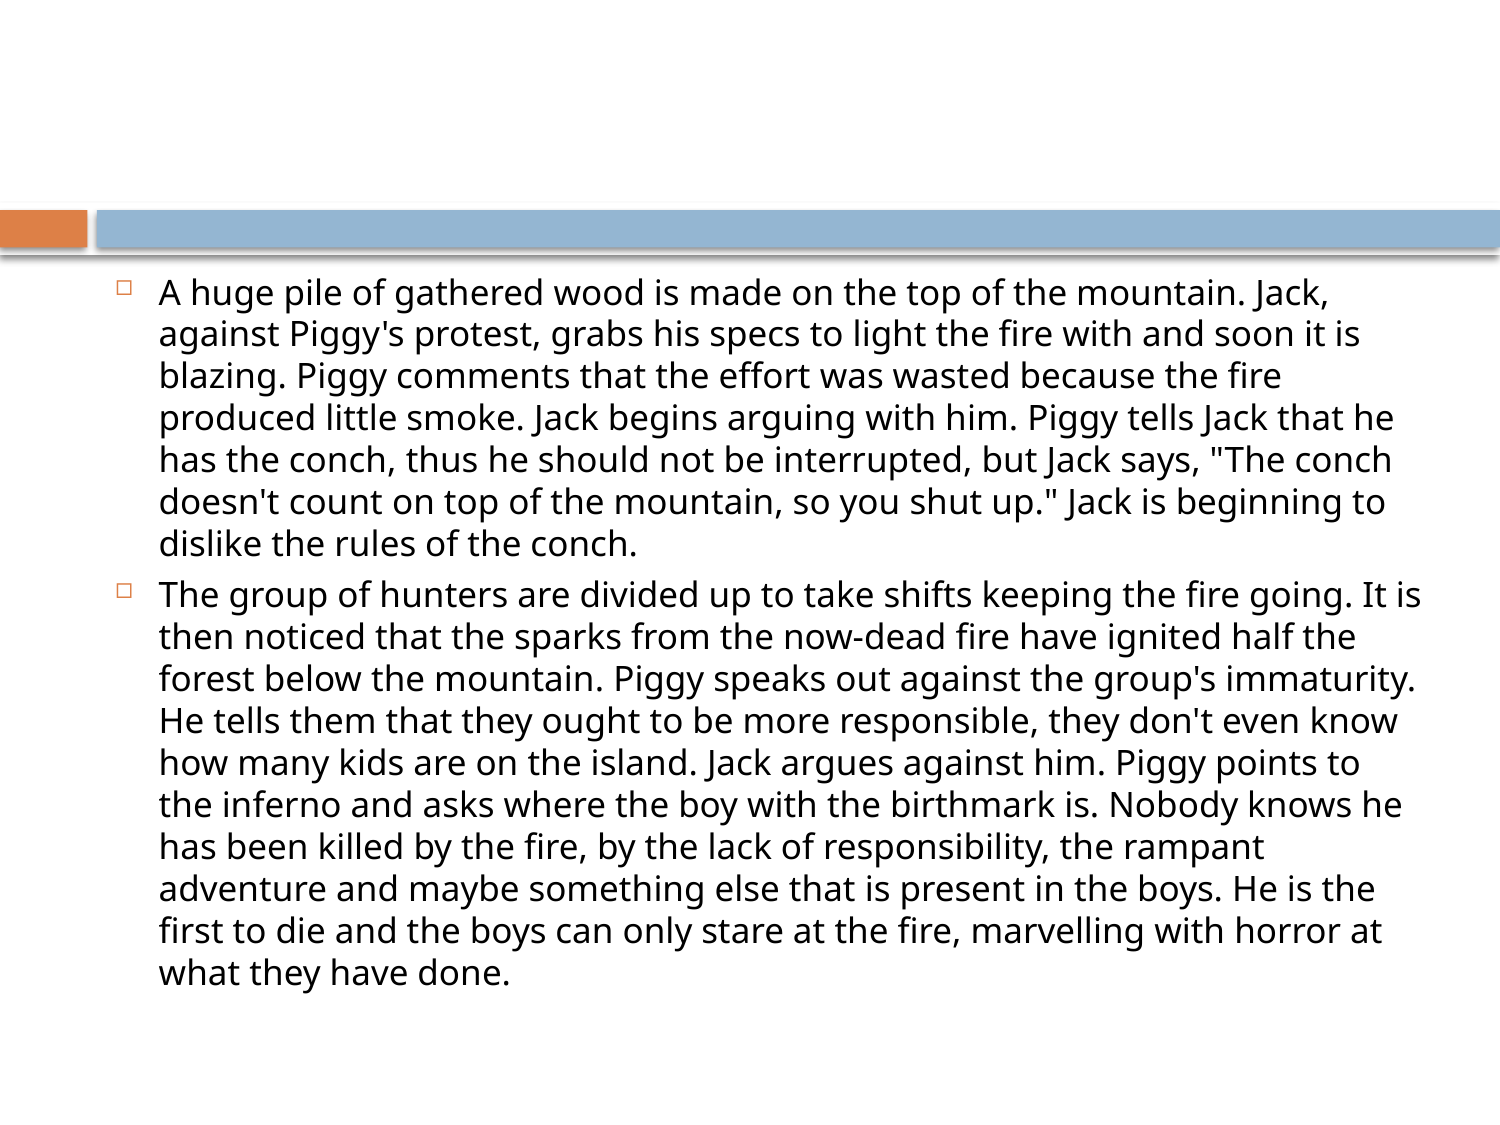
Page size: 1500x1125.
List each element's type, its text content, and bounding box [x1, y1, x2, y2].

list A huge pile of gathered wood is made on the top of the mountain. Jack, against Piggy's protest, grabs his specs to light the fire with and soon it is blazing. Piggy comments that the effort was wasted because the fire produced little smoke. Jack begins arguing with him. Piggy tells Jack that he has the conch, thus he should not be interrupted, but Jack says, "The conch doesn't count on top of the mountain, so you shut up." Jack is beginning to dislike the rules of the conch. The group of hunters are divided up to take shifts keeping the fire going. It is then noticed that the sparks from the now-dead fire have ignited half the forest below the mountain. Piggy speaks out against the group's immaturity. He tells them that they ought to be more responsible, they don't even know how many kids are on the island. Jack argues against him. Piggy points to the inferno and asks where the boy with the birthmark is. Nobody knows he has been killed by the fire, by the lack of responsibility, the rampant adventure and maybe something else that is present in the boys. He is the first to die and the boys can only stare at the fire, marvelling with horror at what they have done. [100, 262, 1438, 1000]
